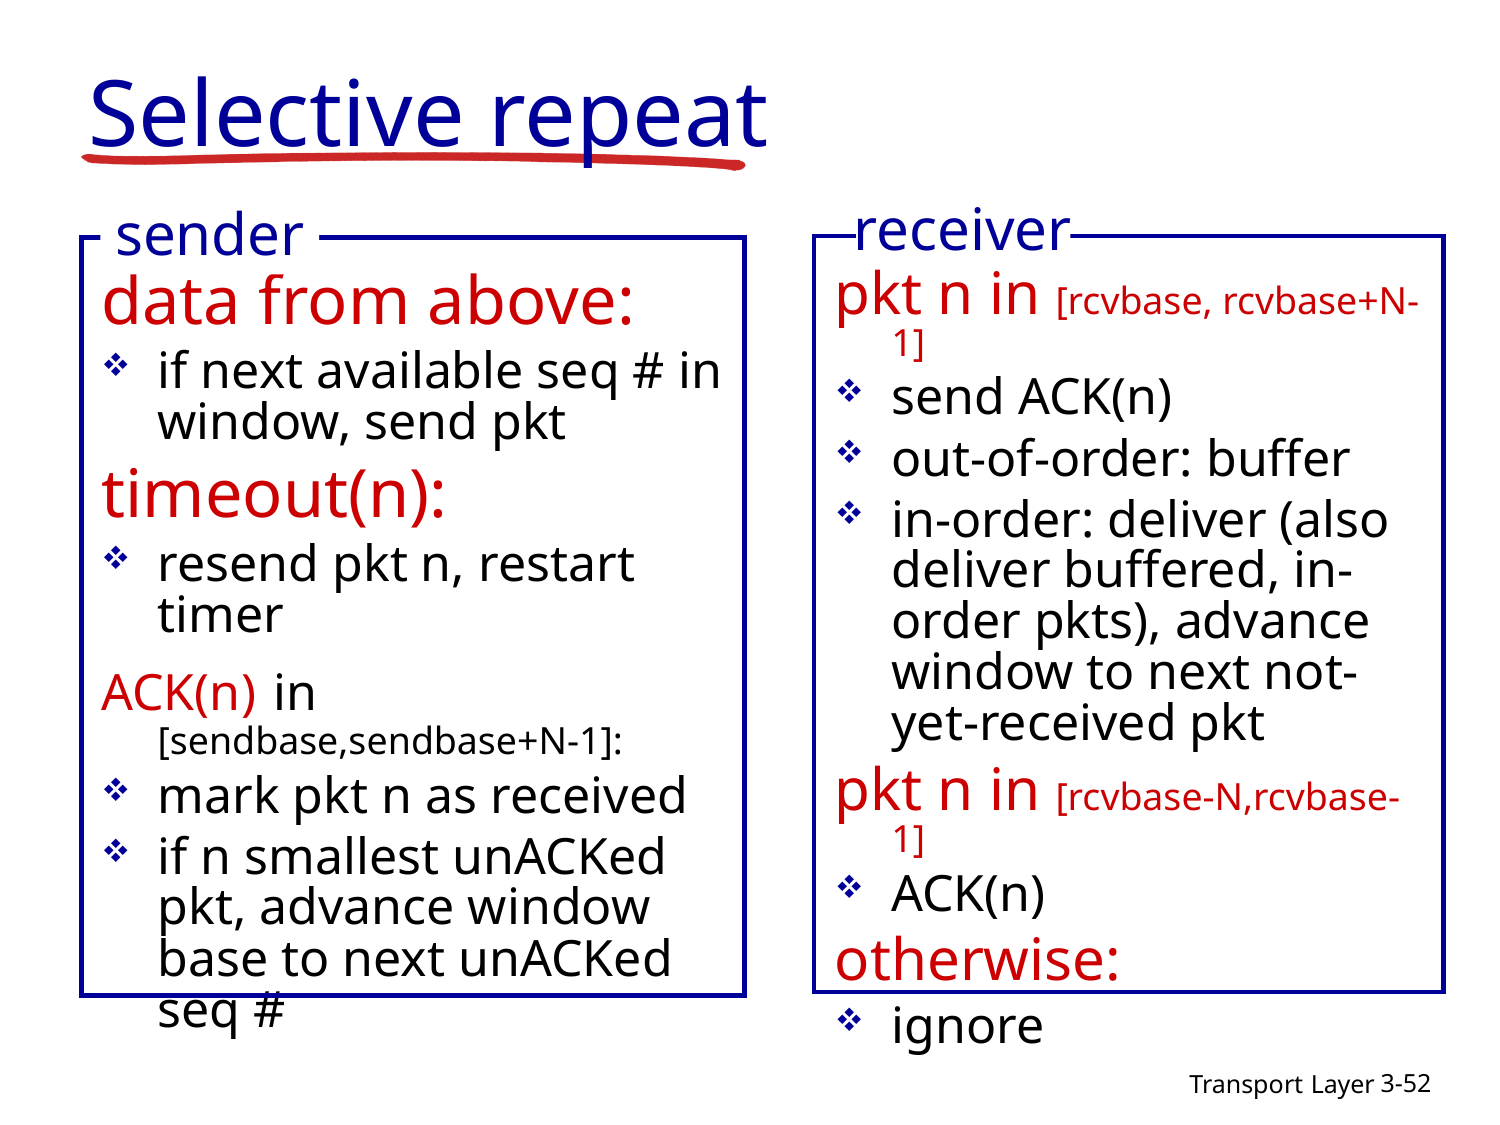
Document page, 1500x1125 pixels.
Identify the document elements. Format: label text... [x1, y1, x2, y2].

text_box pkt n in [rcvbase, rcvbase+N-1] send ACK(n) out-of-order: buffer in-order: deliver (also deliver buffered, in-order pkts), advance window to next not-yet-received pkt pkt n in [rcvbase-N,rcvbase-1] ACK(n) otherwise: ignore [820, 259, 1446, 1022]
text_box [114, 189, 306, 275]
list data from above: if next available seq # in window, send pkt timeout(n): resend pkt n, restart timer ACK(n) in [sendbase,sendbase+N-1]: mark pkt n as received if n smallest unACKed pkt, advance window base to next unACKed seq # [86, 262, 751, 1025]
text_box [850, 184, 1075, 271]
slide_number 3-52 [1365, 1060, 1477, 1106]
footer Transport Layer [914, 1057, 1390, 1105]
text_box [81, 237, 745, 996]
title Selective repeat [73, 40, 1349, 179]
picture [78, 147, 754, 177]
text_box [814, 235, 1444, 993]
